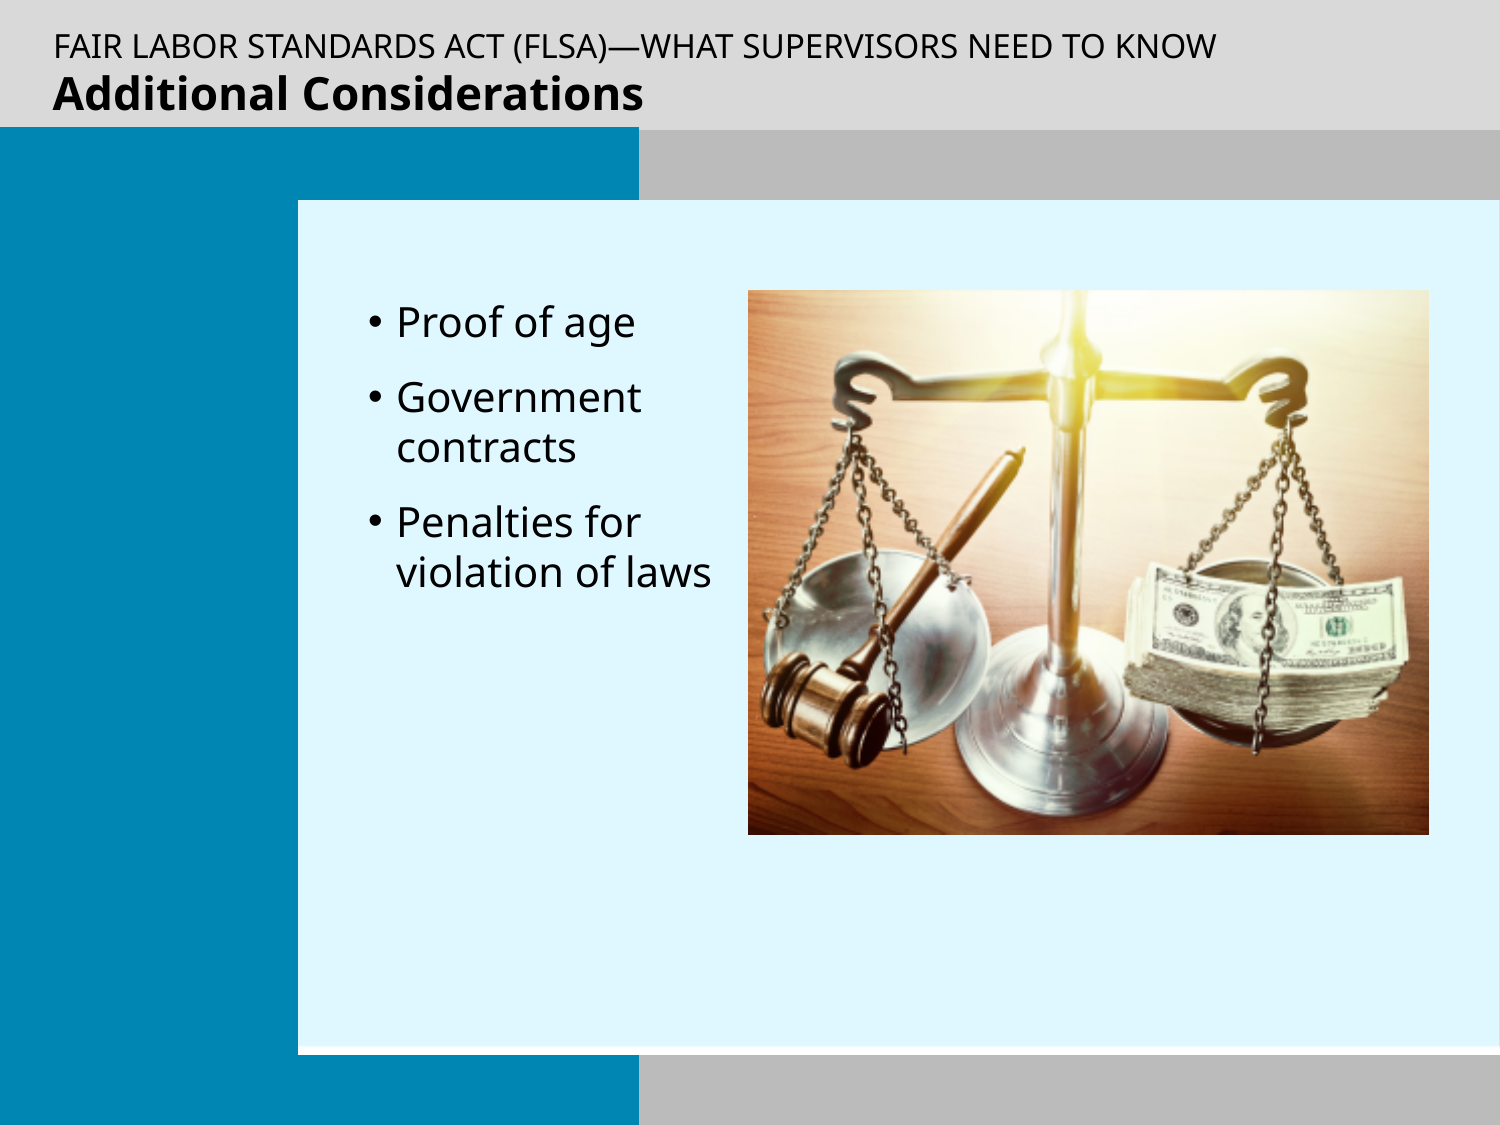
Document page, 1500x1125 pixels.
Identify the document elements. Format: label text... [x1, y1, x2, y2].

list Additional Considerations [37, 63, 1500, 134]
picture [0, 0, 1500, 126]
text_box Proof of age Government contracts Penalties for violation of laws [353, 288, 830, 604]
picture [299, 134, 1500, 1125]
